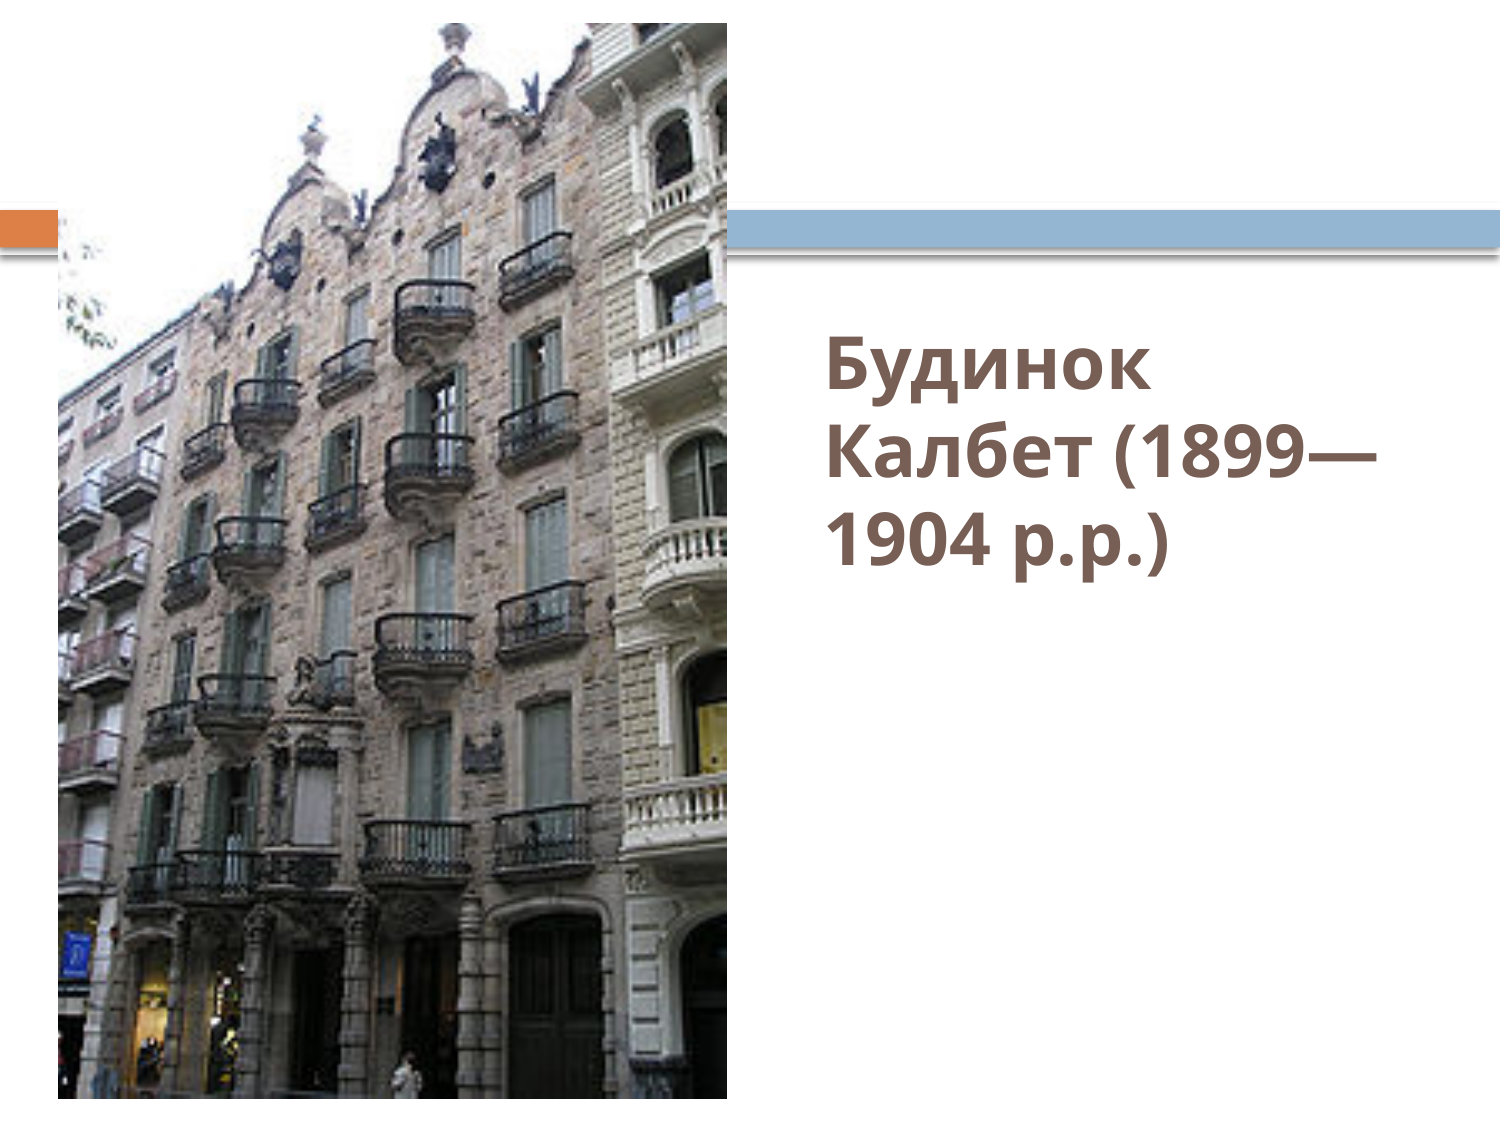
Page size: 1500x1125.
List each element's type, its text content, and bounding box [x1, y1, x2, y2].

title Будинок Калбет (1899—1904 р.р.) [808, 304, 1438, 681]
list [58, 23, 727, 1100]
